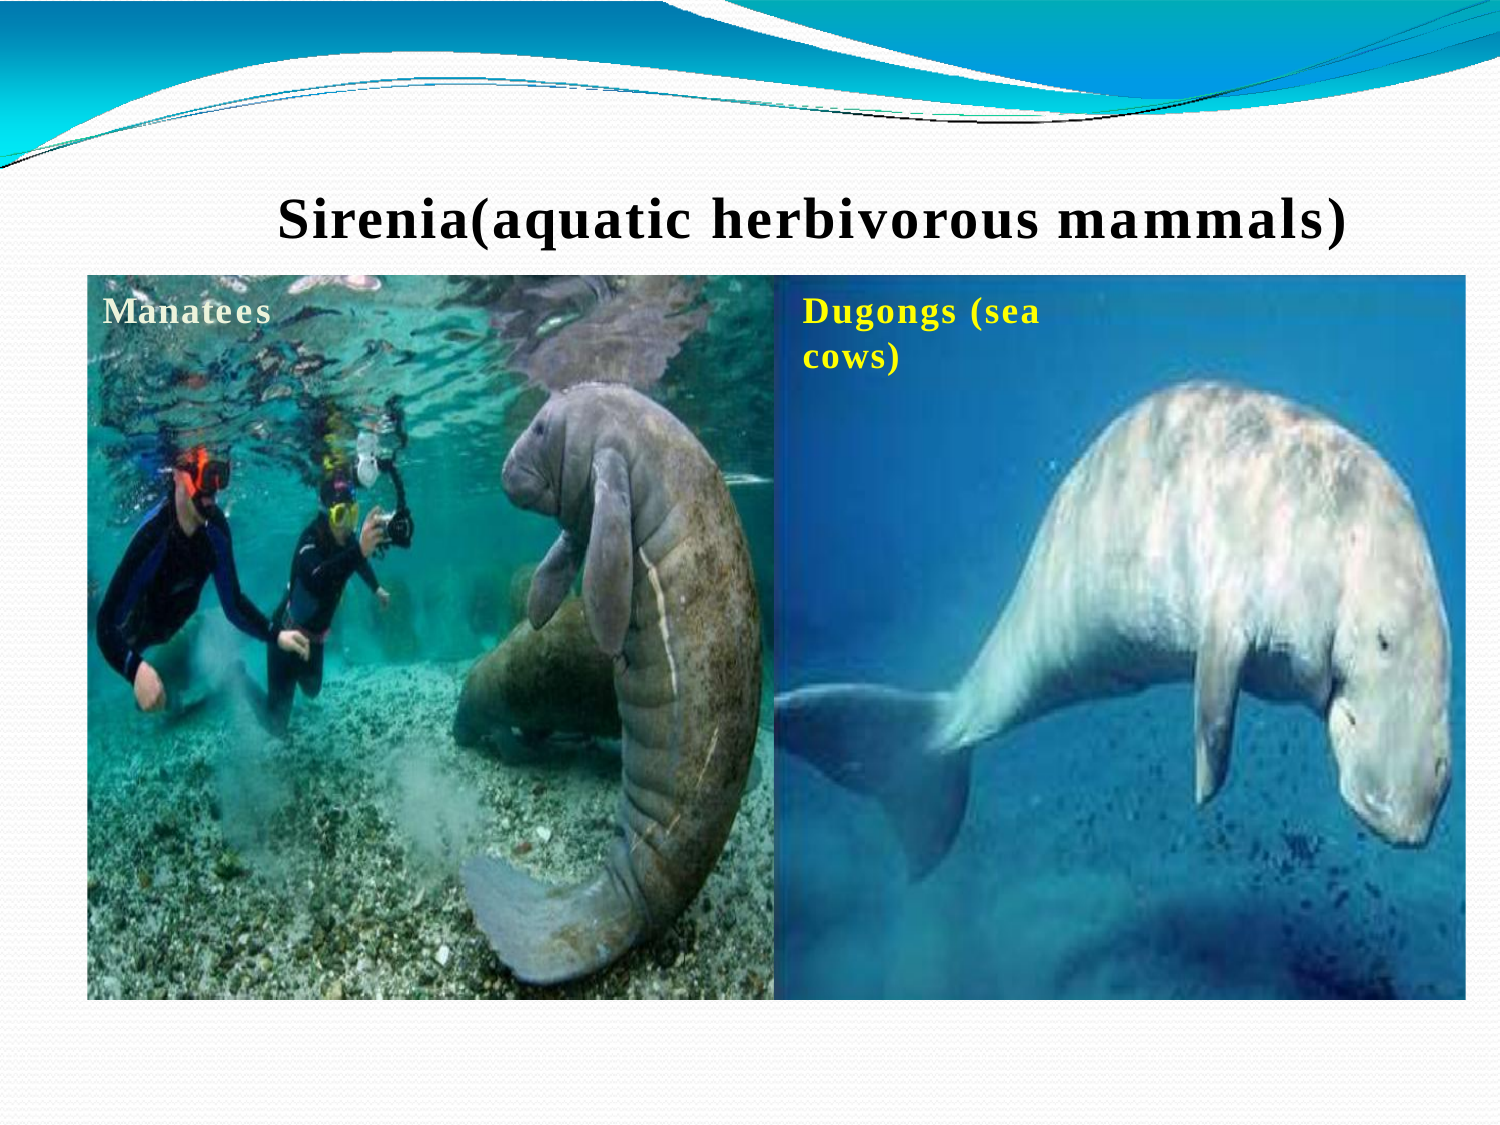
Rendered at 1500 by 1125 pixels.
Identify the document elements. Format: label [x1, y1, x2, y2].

text_box [0, 0, 1500, 1125]
